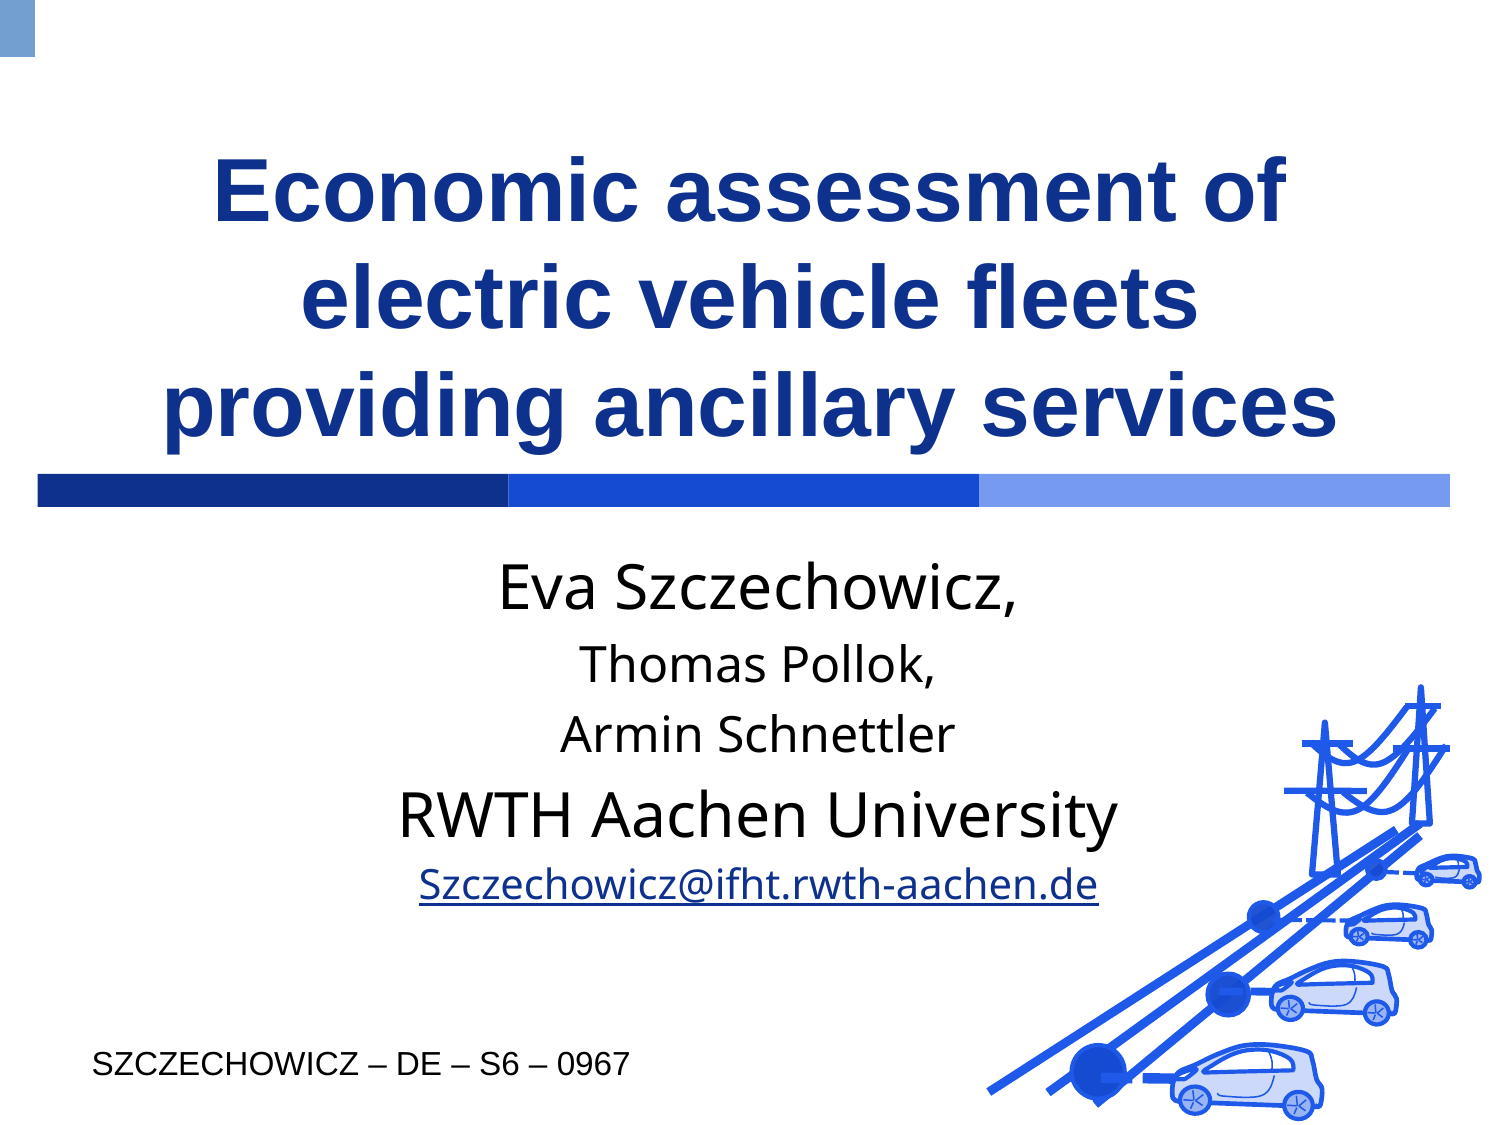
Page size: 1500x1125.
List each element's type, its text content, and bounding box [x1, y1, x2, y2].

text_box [988, 687, 1481, 1118]
text_box SZCZECHOWICZ – DE – S6 – 0967 [76, 1034, 983, 1090]
title Economic assessment of electric vehicle fleets providing ancillary services [112, 112, 1388, 462]
subtitle Eva Szczechowicz, Thomas Pollok, Armin Schnettler RWTH Aachen University Szczechowicz@ifht.rwth-aachen.de [233, 539, 1284, 903]
